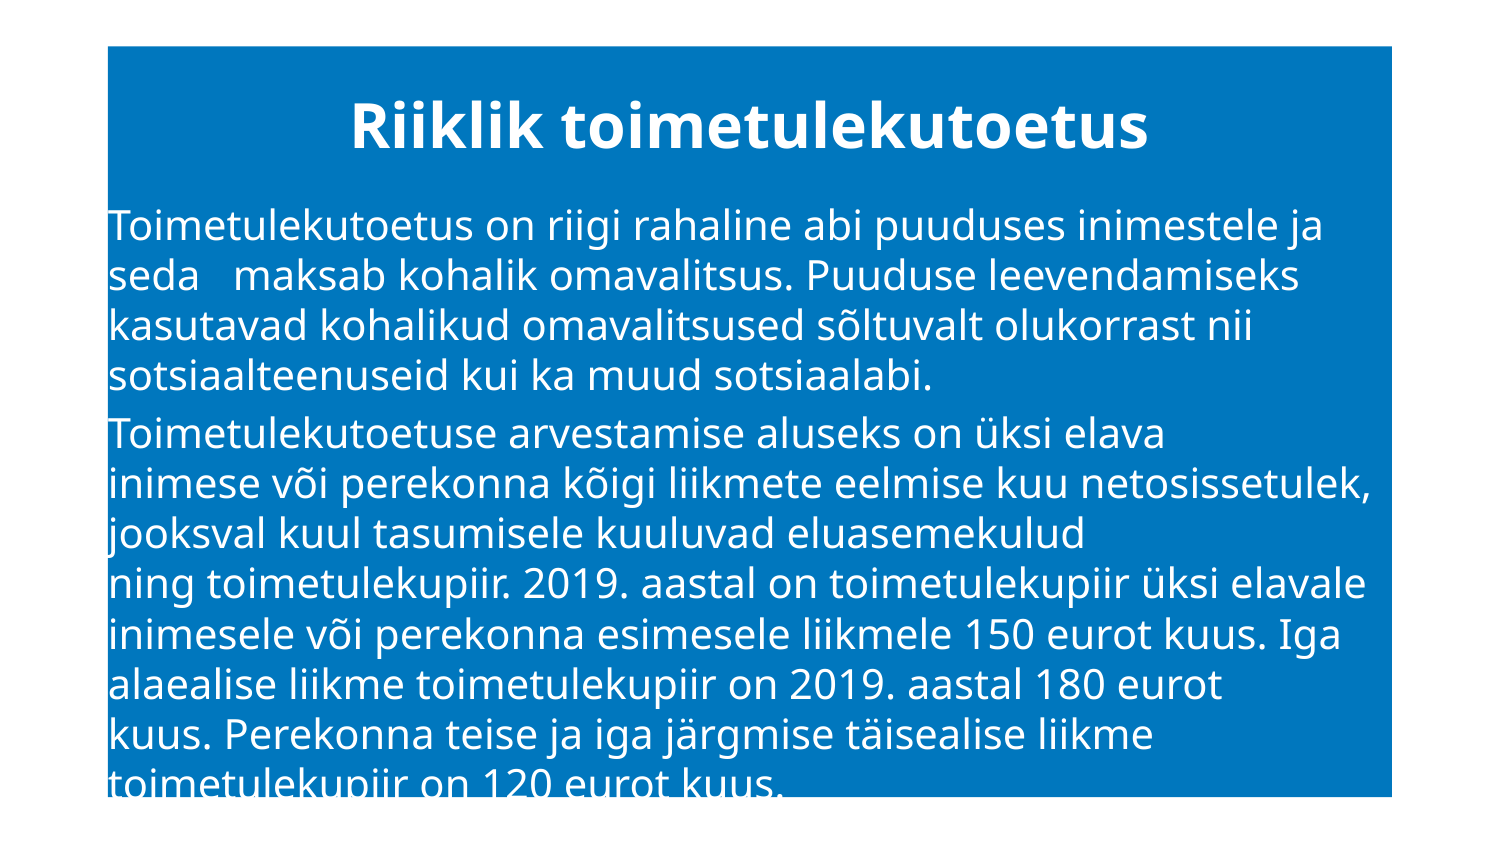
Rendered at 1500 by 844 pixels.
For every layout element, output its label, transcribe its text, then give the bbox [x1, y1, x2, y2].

list Riiklik toimetulekutoetus Toimetulekutoetus on riigi rahaline abi puuduses inimestele ja seda maksab kohalik omavalitsus. Puuduse leevendamiseks kasutavad kohalikud omavalitsused sõltuvalt olukorrast nii sotsiaalteenuseid kui ka muud sotsiaalabi. Toimetulekutoetuse arvestamise aluseks on üksi elava inimese või perekonna kõigi liikmete eelmise kuu netosissetulek, jooksval kuul tasumisele kuuluvad eluasemekulud ning toimetulekupiir. 2019. aastal on toimetulekupiir üksi elavale inimesele või perekonna esimesele liikmele 150 eurot kuus. Iga alaealise liikme toimetulekupiir on 2019. aastal 180 eurot kuus. Perekonna teise ja iga järgmise täisealise liikme toimetulekupiir on 120 eurot kuus. [107, 46, 1392, 798]
